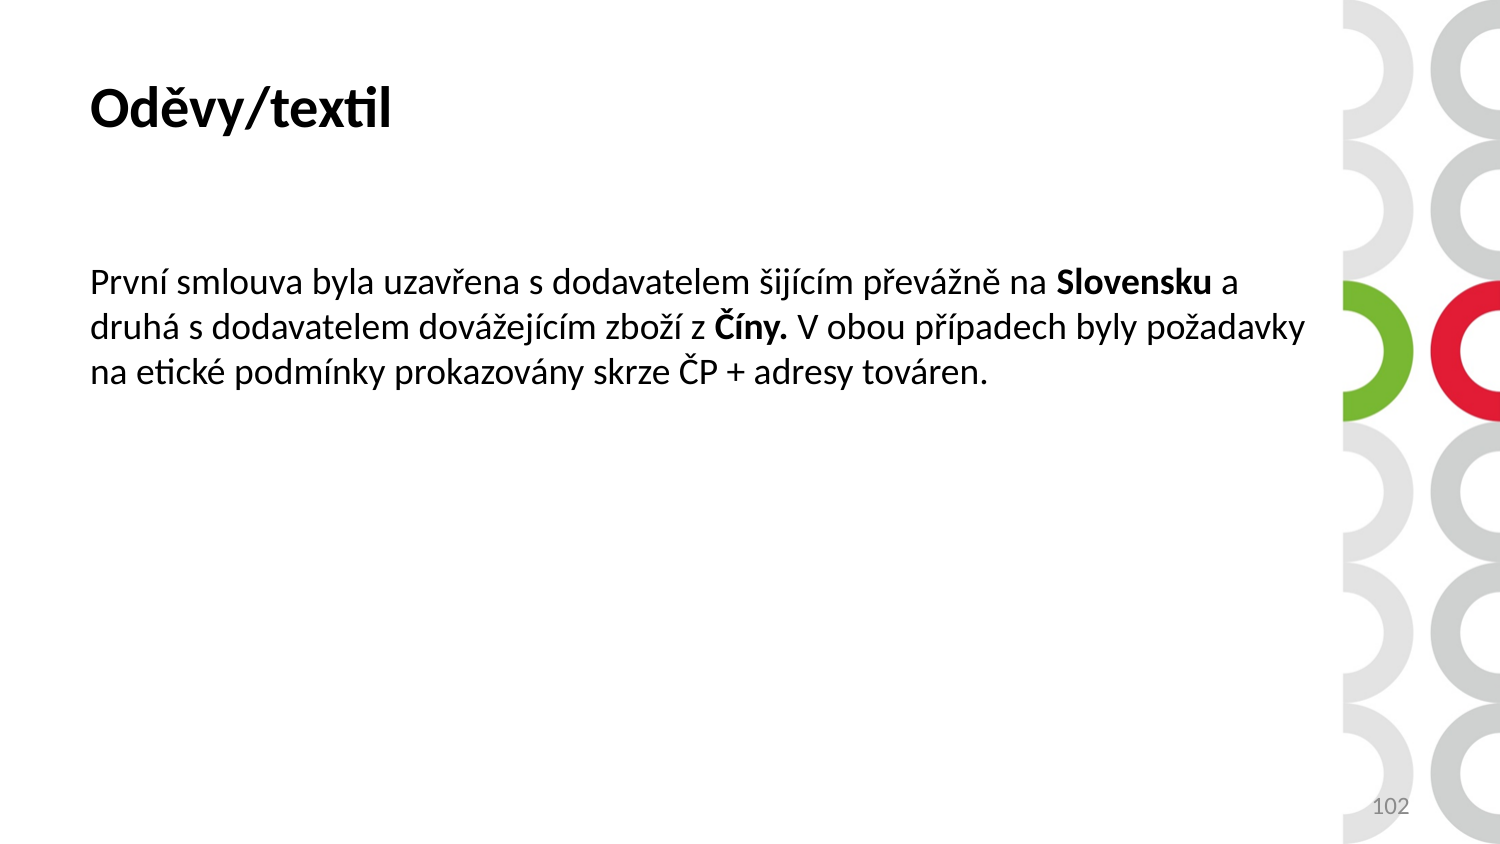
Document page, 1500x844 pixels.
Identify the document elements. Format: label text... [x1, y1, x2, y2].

list První smlouva byla uzavřena s dodavatelem šijícím převážně na Slovensku a druhá s dodavatelem dovážejícím zboží z Číny. V obou případech byly požadavky na etické podmínky prokazovány skrze ČP + adresy továren. [75, 196, 1341, 754]
slide_number 102 [1074, 782, 1425, 828]
picture [0, 0, 1500, 844]
title Oděvy/textil [75, 33, 1425, 175]
